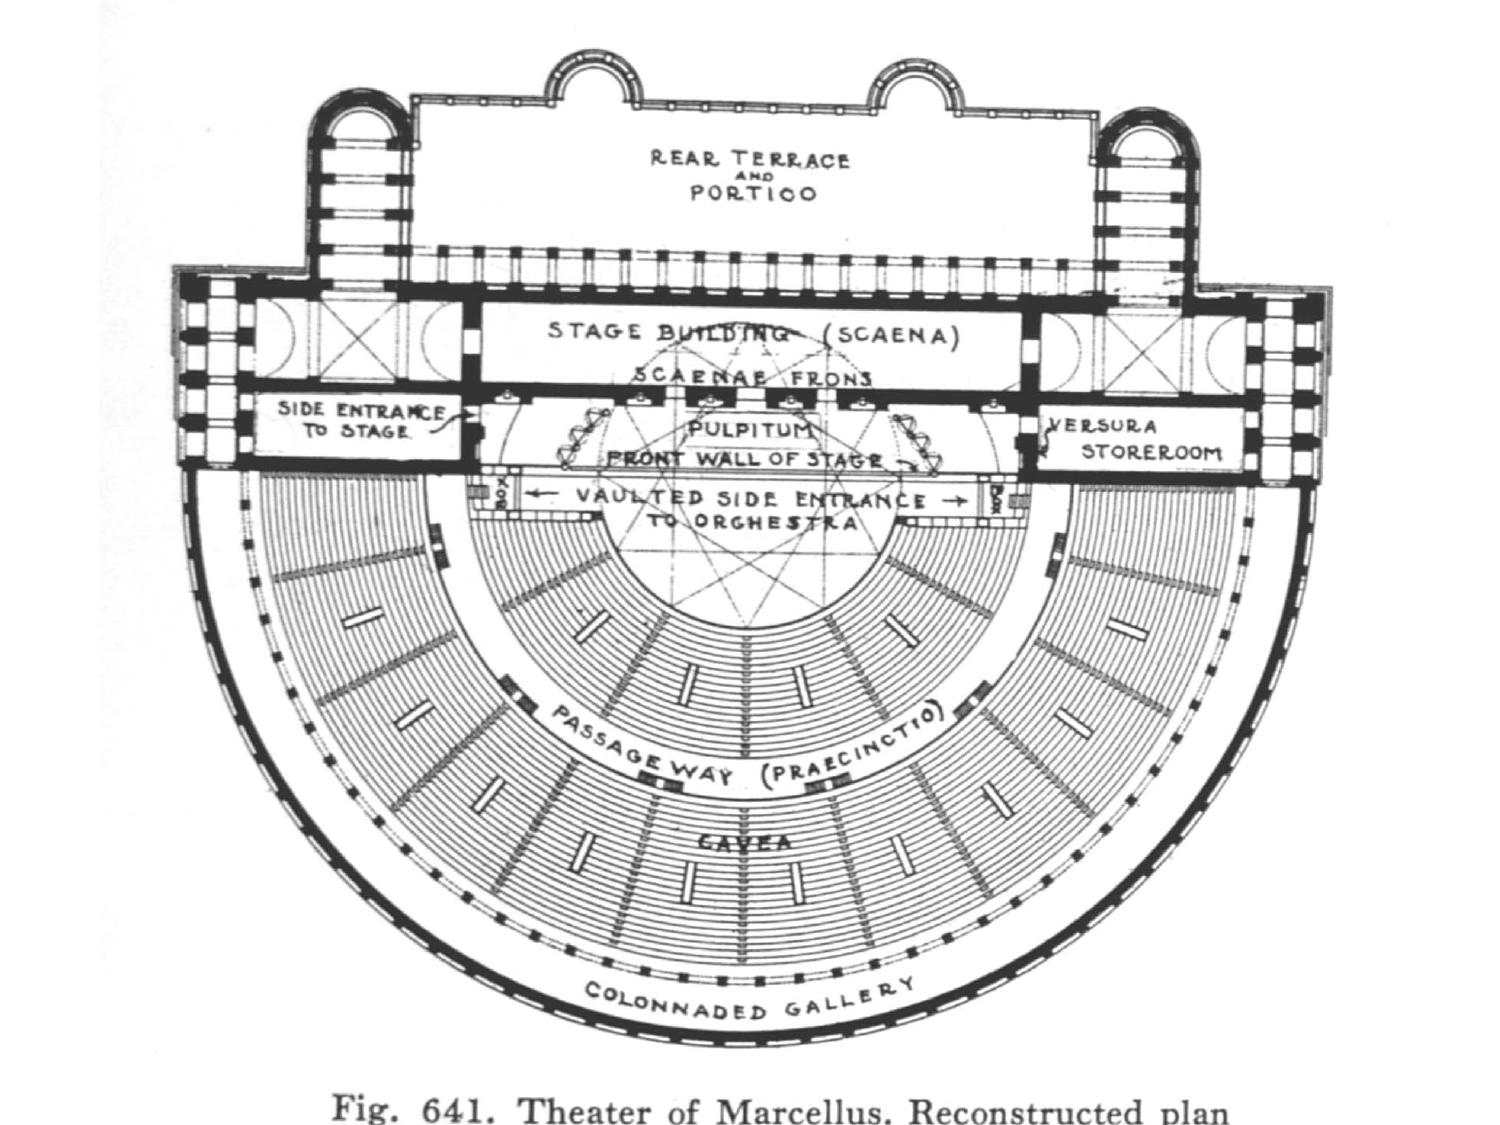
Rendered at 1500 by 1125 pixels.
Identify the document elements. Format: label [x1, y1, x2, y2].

picture [99, 0, 1401, 1125]
